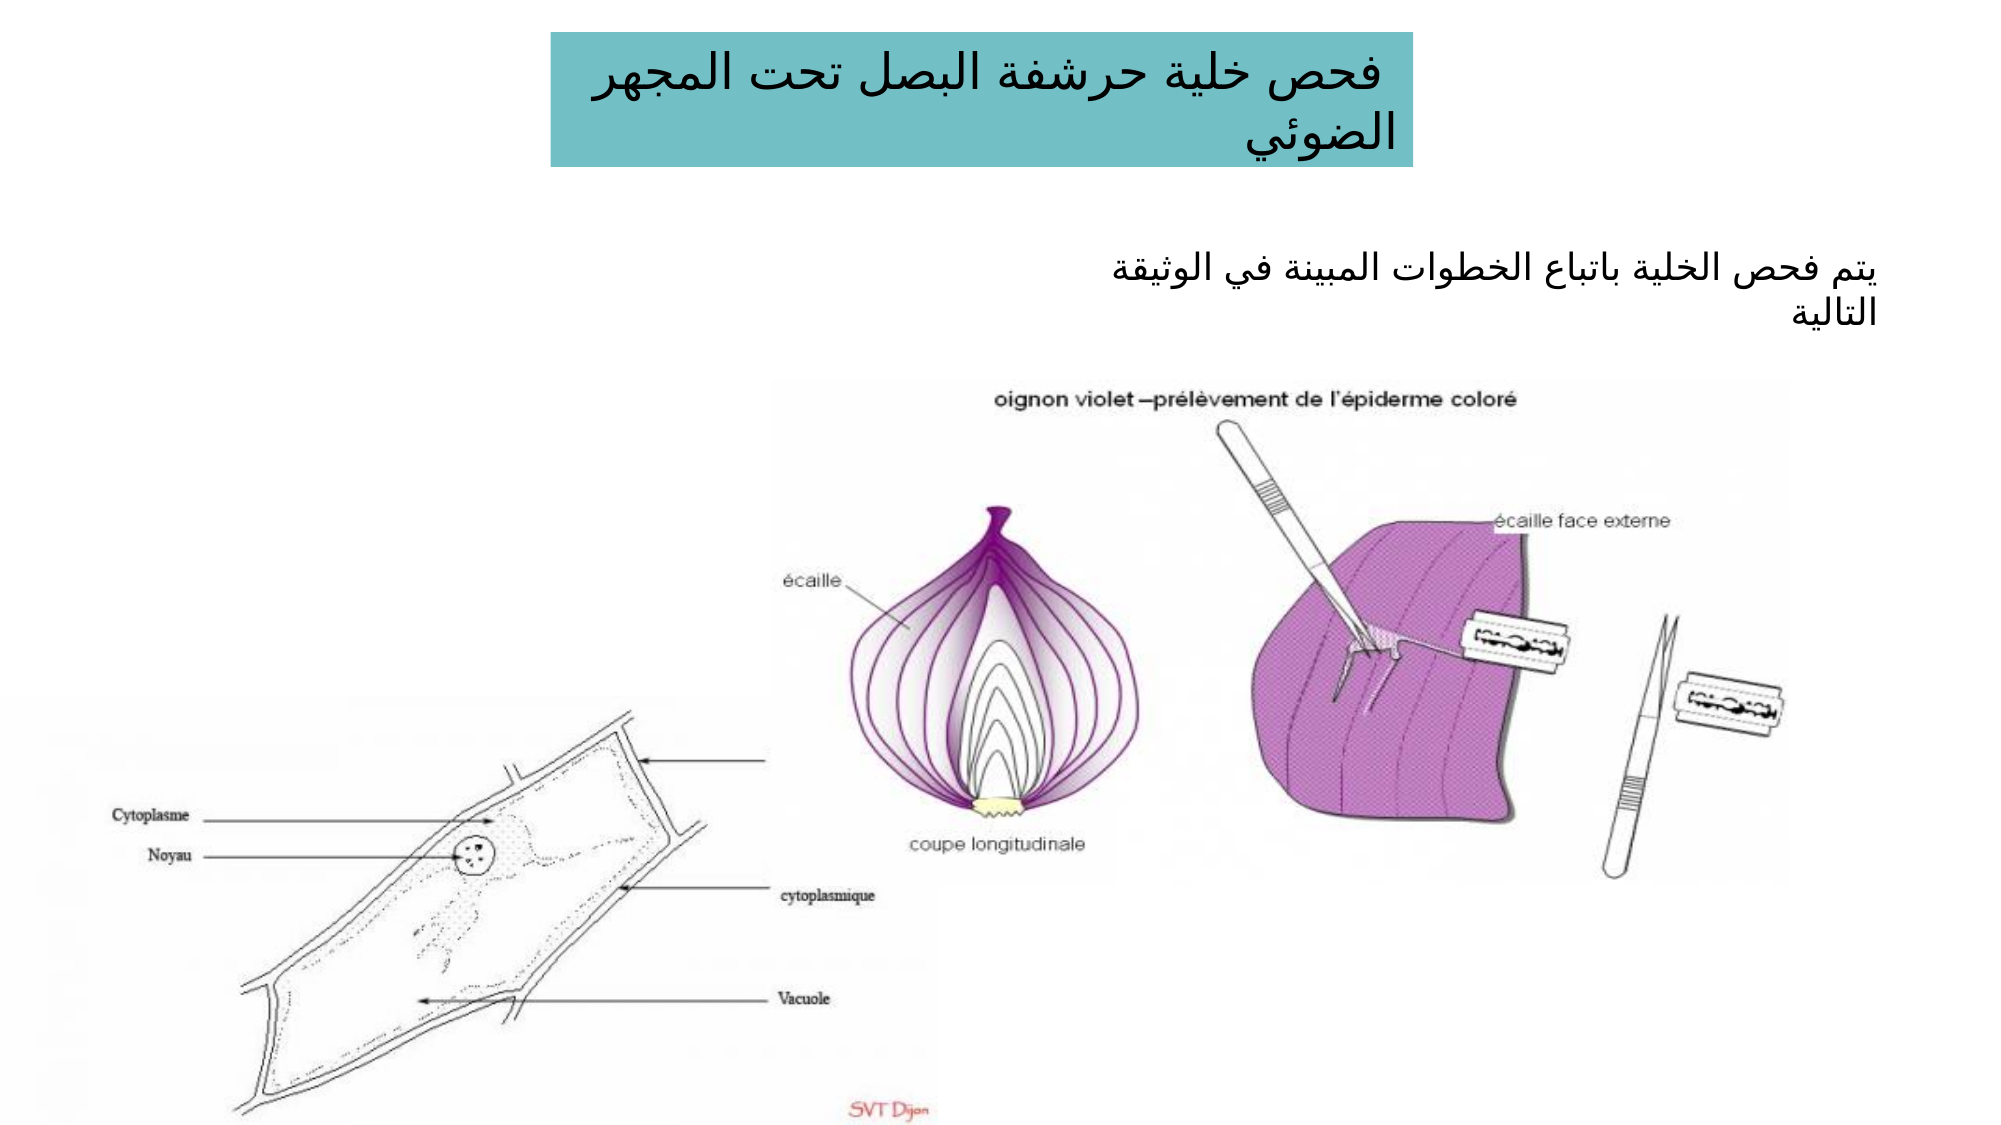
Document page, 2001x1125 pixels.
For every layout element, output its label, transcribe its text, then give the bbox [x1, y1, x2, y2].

picture [0, 379, 1790, 1125]
text_box يتم فحص الخلية باتباع الخطوات المبينة في الوثيقة التالية [999, 235, 1894, 341]
text_box فحص خلية حرشفة البصل تحت المجهر الضوئي [550, 32, 1414, 167]
